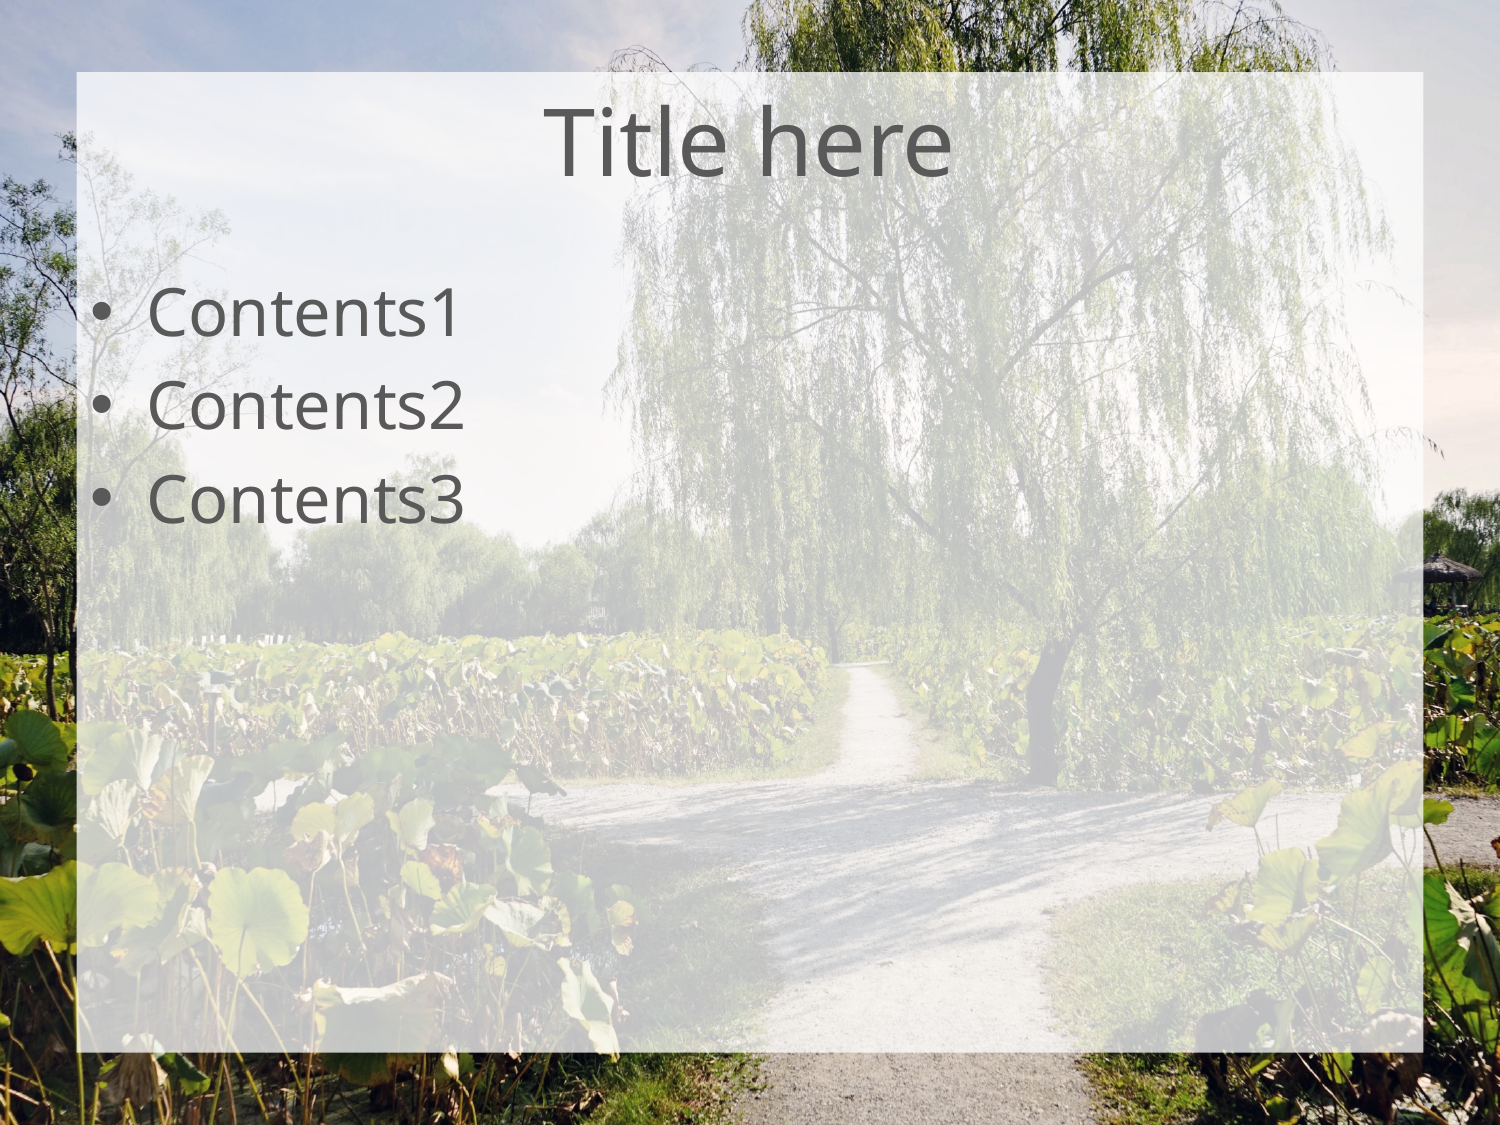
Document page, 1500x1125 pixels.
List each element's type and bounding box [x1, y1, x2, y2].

text_box [0, 0, 1500, 1125]
